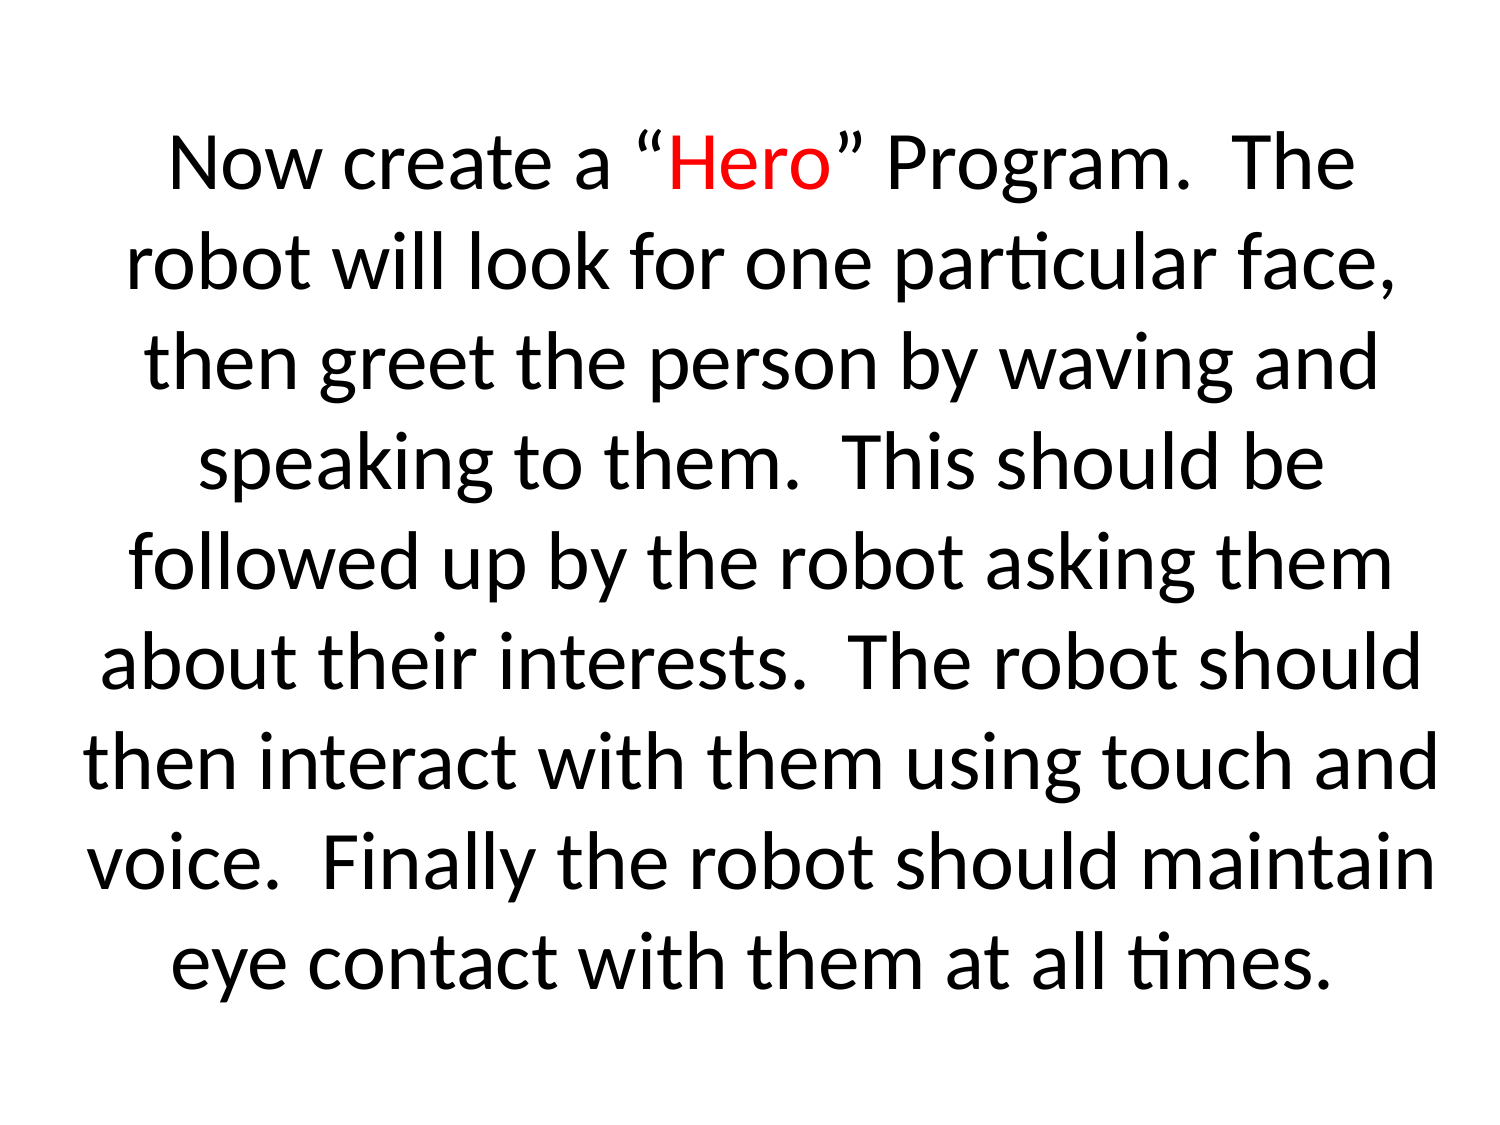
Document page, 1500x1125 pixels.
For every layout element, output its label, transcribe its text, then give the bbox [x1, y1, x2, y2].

title Now create a “Hero” Program. The robot will look for one particular face, then greet the person by waving and speaking to them. This should be followed up by the robot asking them about their interests. The robot should then interact with them using touch and voice. Finally the robot should maintain eye contact with them at all times. [49, 487, 1476, 626]
